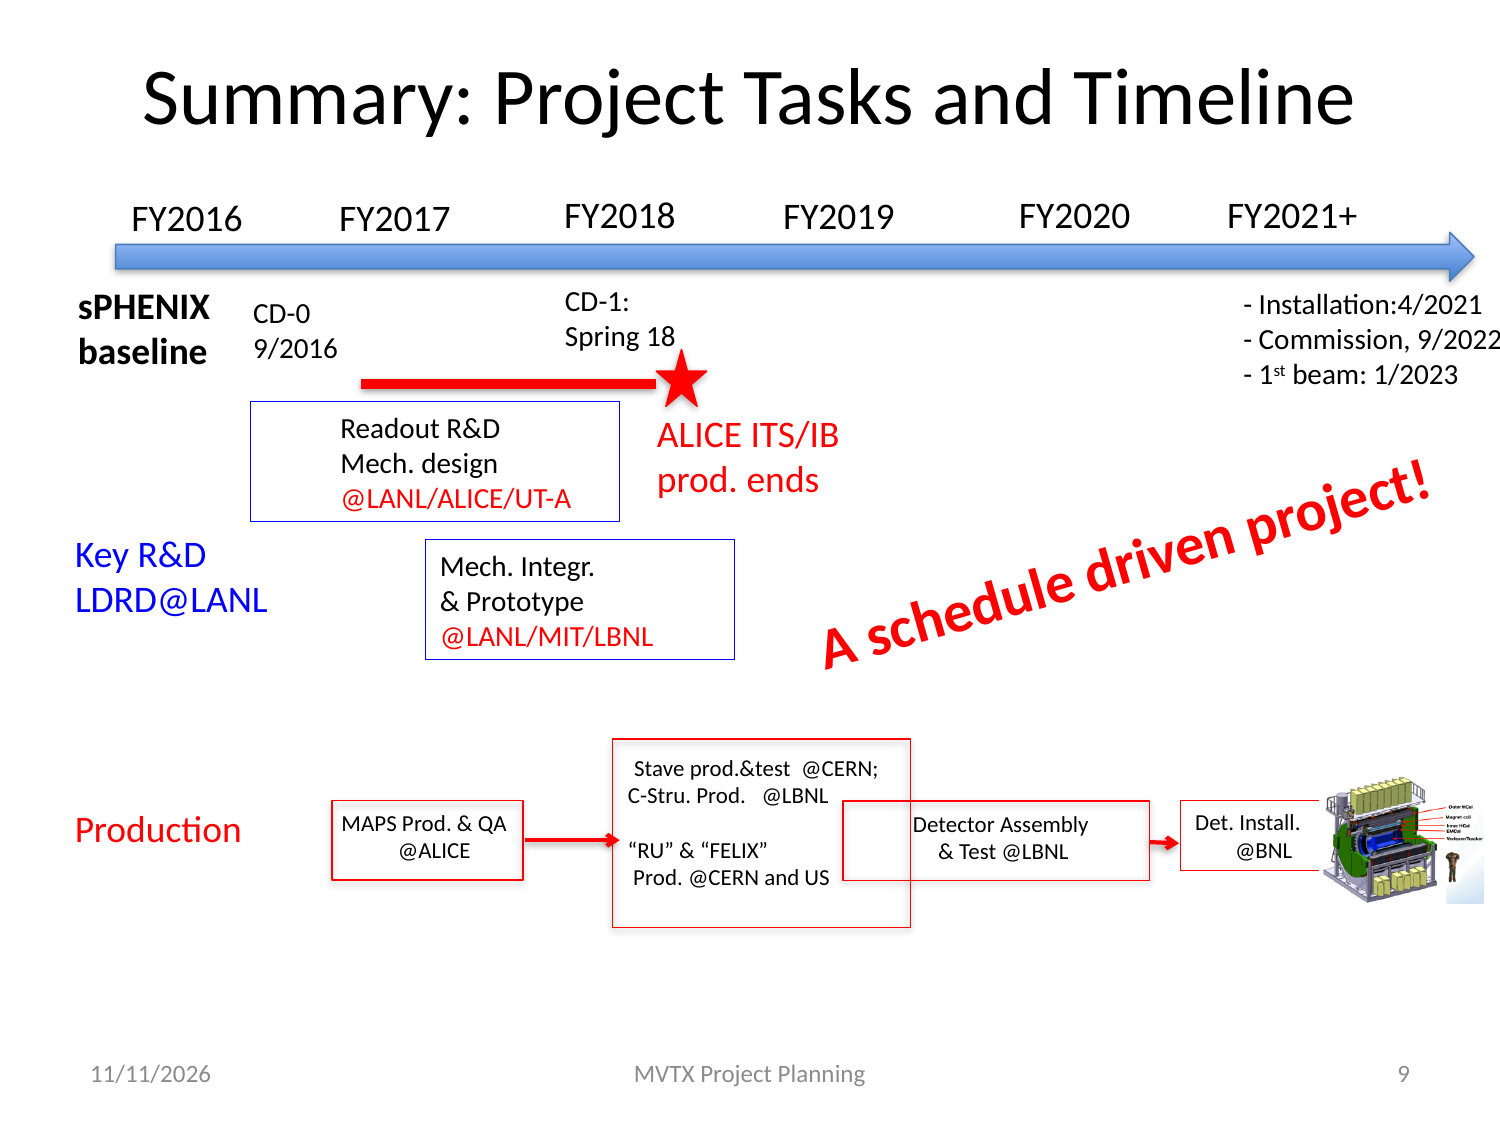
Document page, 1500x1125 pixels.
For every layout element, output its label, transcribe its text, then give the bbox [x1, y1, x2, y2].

text_box sPHENIX baseline [63, 274, 110, 380]
footer MVTX Project Planning [512, 1042, 988, 1103]
text_box Key R&D LDRD@LANL [60, 522, 283, 628]
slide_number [75, 1042, 425, 1103]
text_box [58, 738, 1484, 928]
text_box Readout R&D Mech. design @LANL/ALICE/UT-A [250, 408, 620, 522]
title Summary: Project Tasks and Timeline [75, 0, 1425, 186]
text_box ALICE ITS/IB prod. ends [642, 408, 864, 508]
slide_number 9 [1074, 1042, 1425, 1103]
text_box Mech. Integr. & Prototype @LANL/MIT/LBNL [425, 539, 735, 660]
text_box A schedule driven project! [793, 427, 1454, 693]
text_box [115, 183, 1500, 400]
